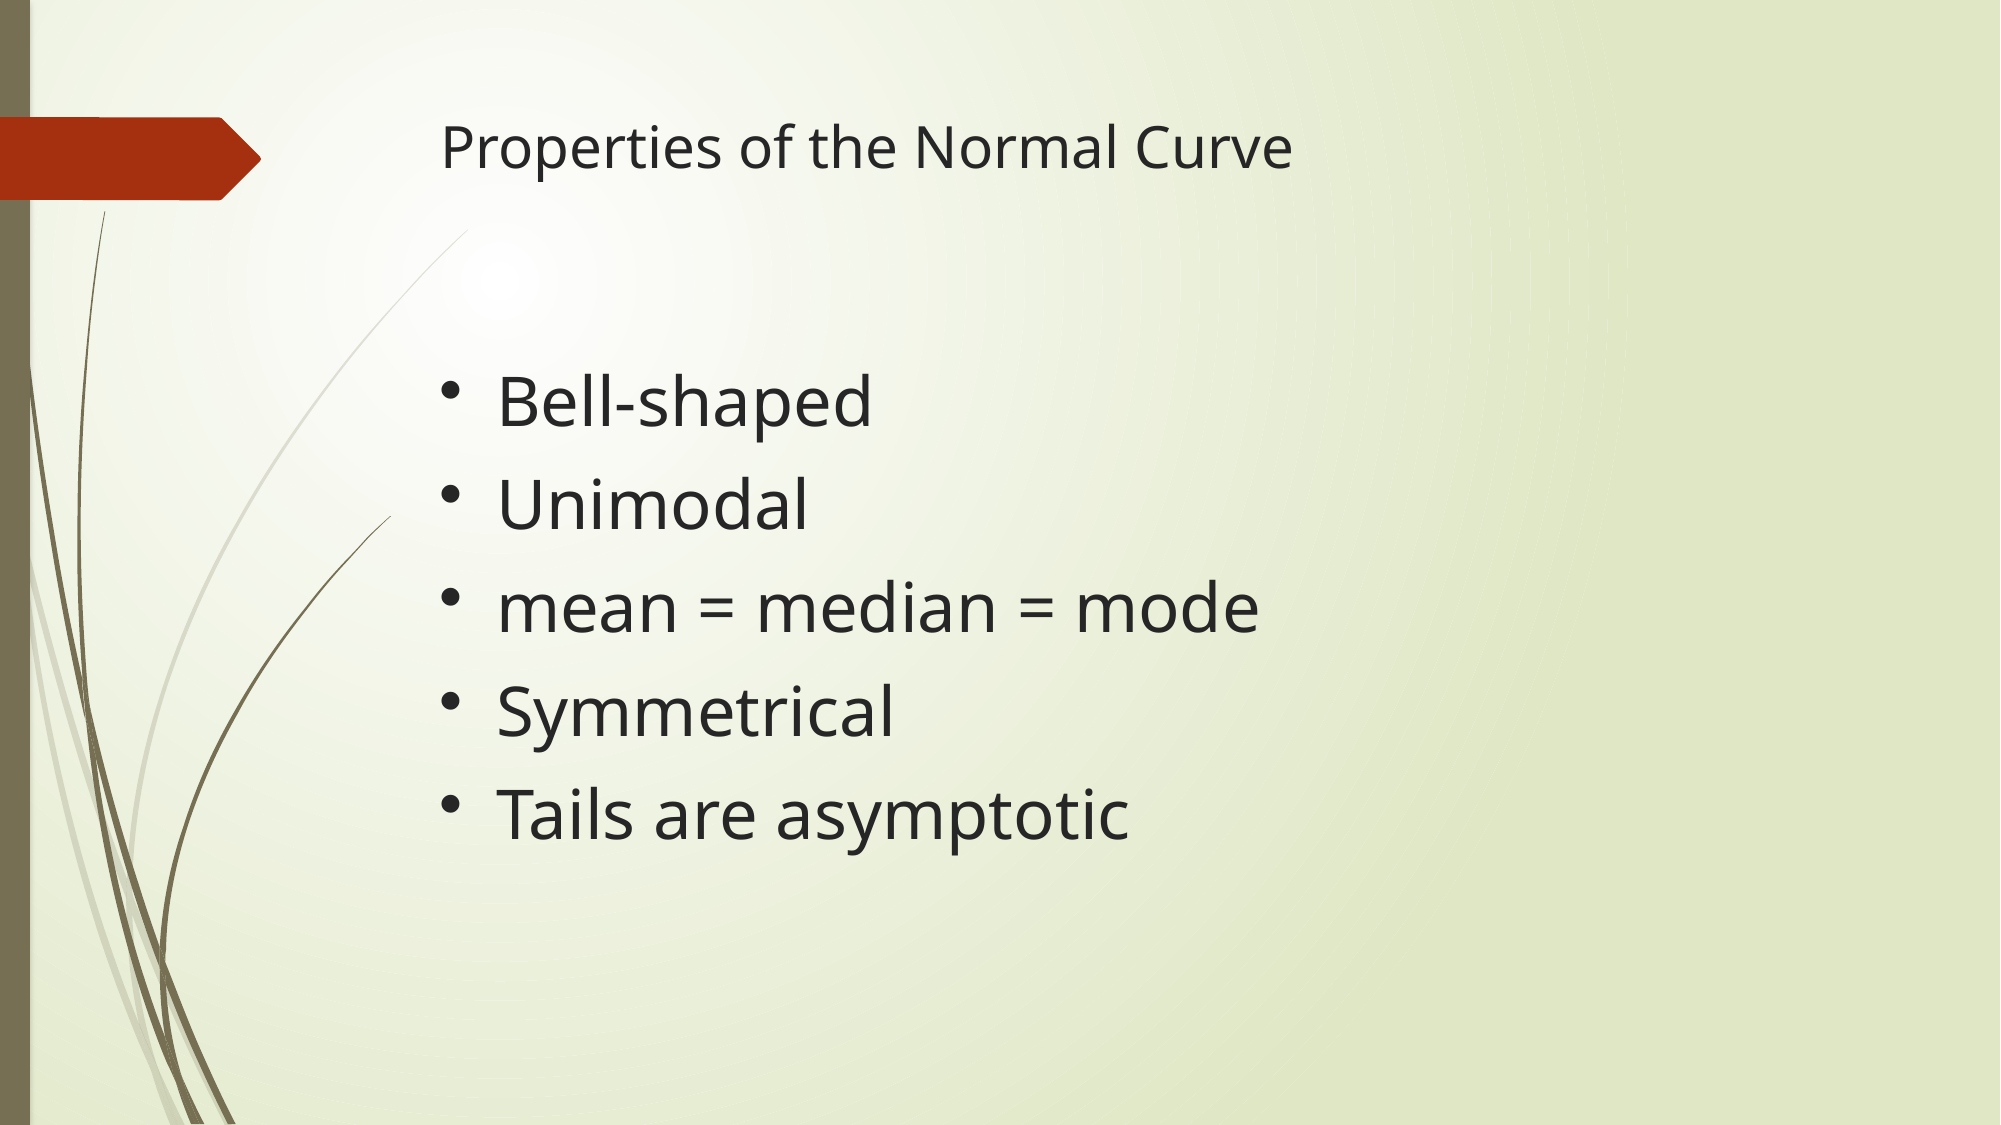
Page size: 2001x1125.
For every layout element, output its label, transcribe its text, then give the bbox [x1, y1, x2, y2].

list Bell-shaped Unimodal mean = median = mode Symmetrical Tails are asymptotic [424, 350, 1888, 970]
title Properties of the Normal Curve [425, 102, 1888, 313]
